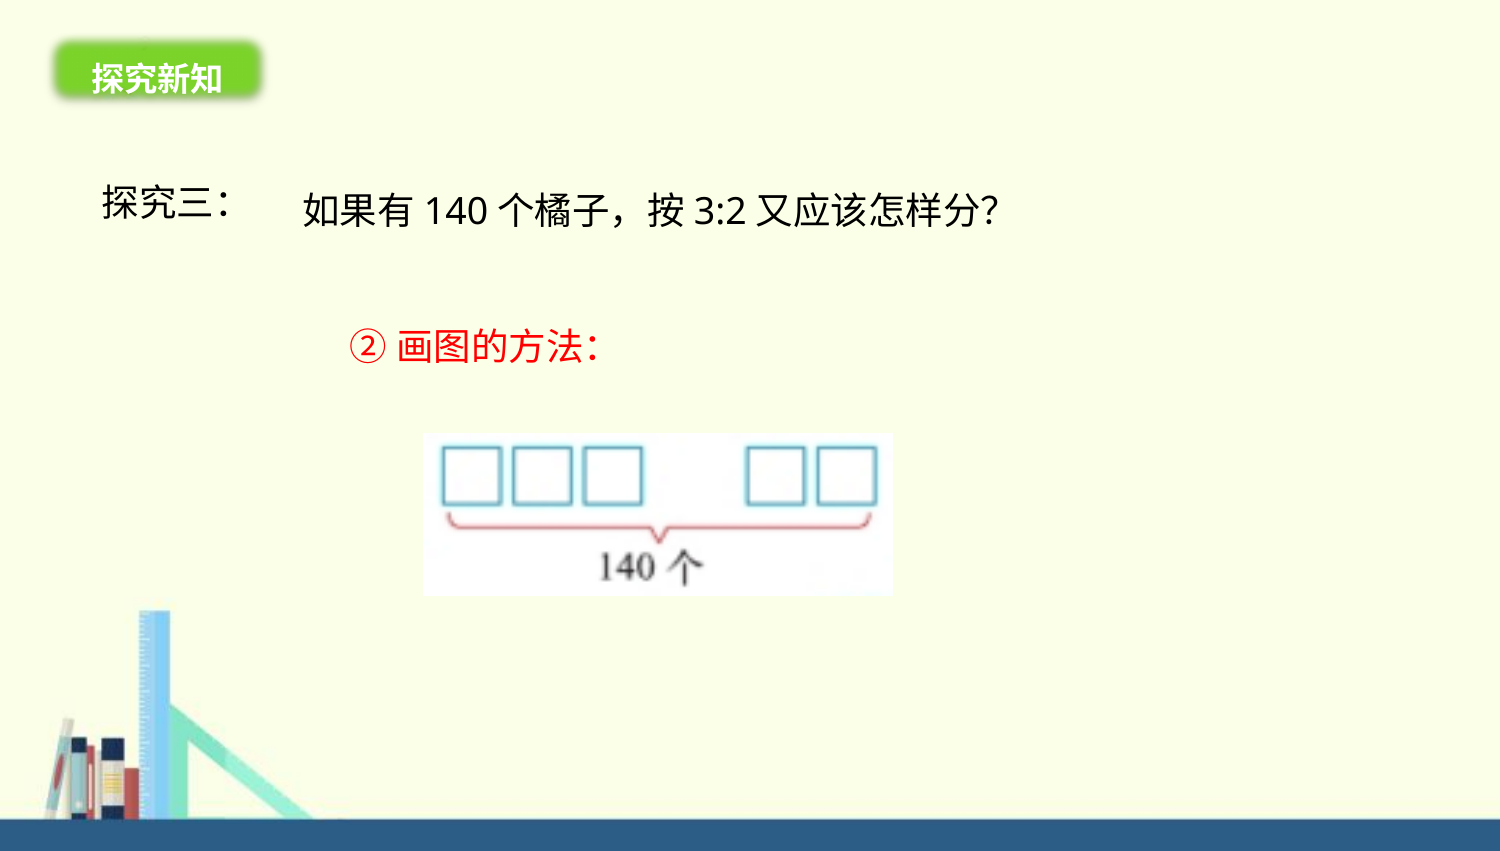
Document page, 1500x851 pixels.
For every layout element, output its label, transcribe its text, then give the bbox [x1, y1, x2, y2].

text_box 如果有140个橘子，按3:2又应该怎样分？ [287, 179, 1265, 240]
text_box 探究三： [88, 150, 268, 243]
text_box 探究新知 [63, 48, 253, 88]
picture [0, 0, 1500, 851]
text_box ②画图的方法： [335, 315, 795, 376]
